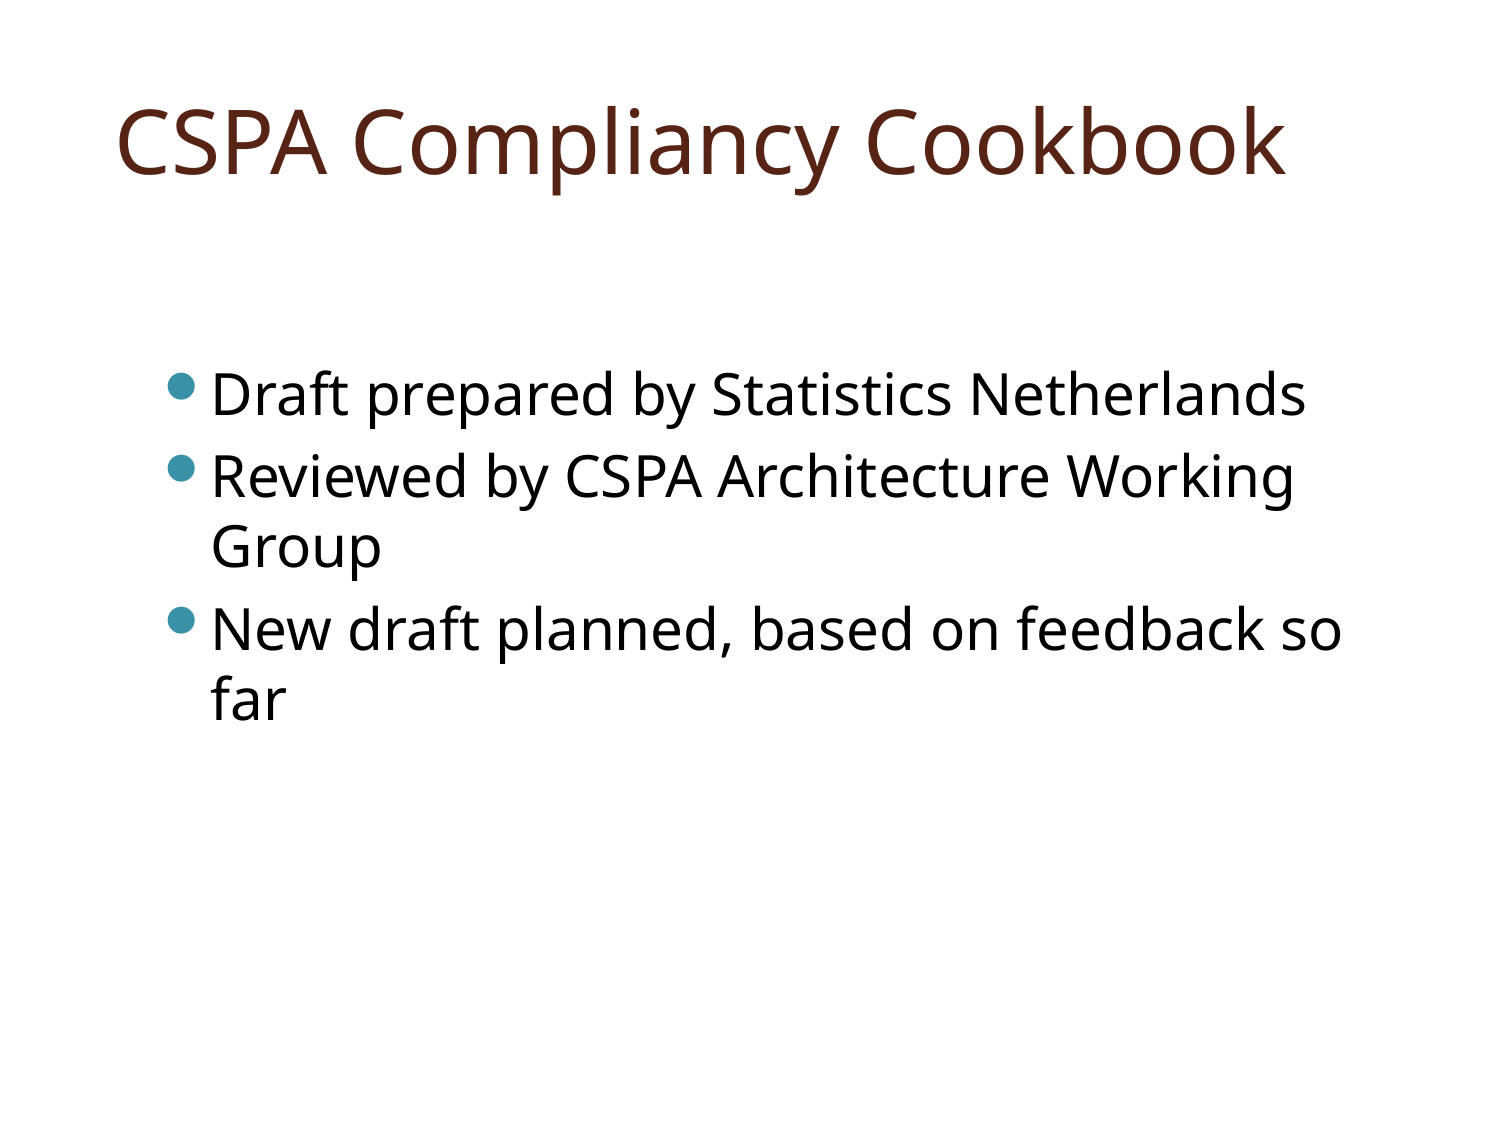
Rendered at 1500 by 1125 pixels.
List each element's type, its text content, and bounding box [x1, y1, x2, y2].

list Draft prepared by Statistics Netherlands Reviewed by CSPA Architecture Working Group New draft planned, based on feedback so far [135, 349, 1414, 1024]
title CSPA Compliancy Cookbook [100, 45, 1466, 233]
